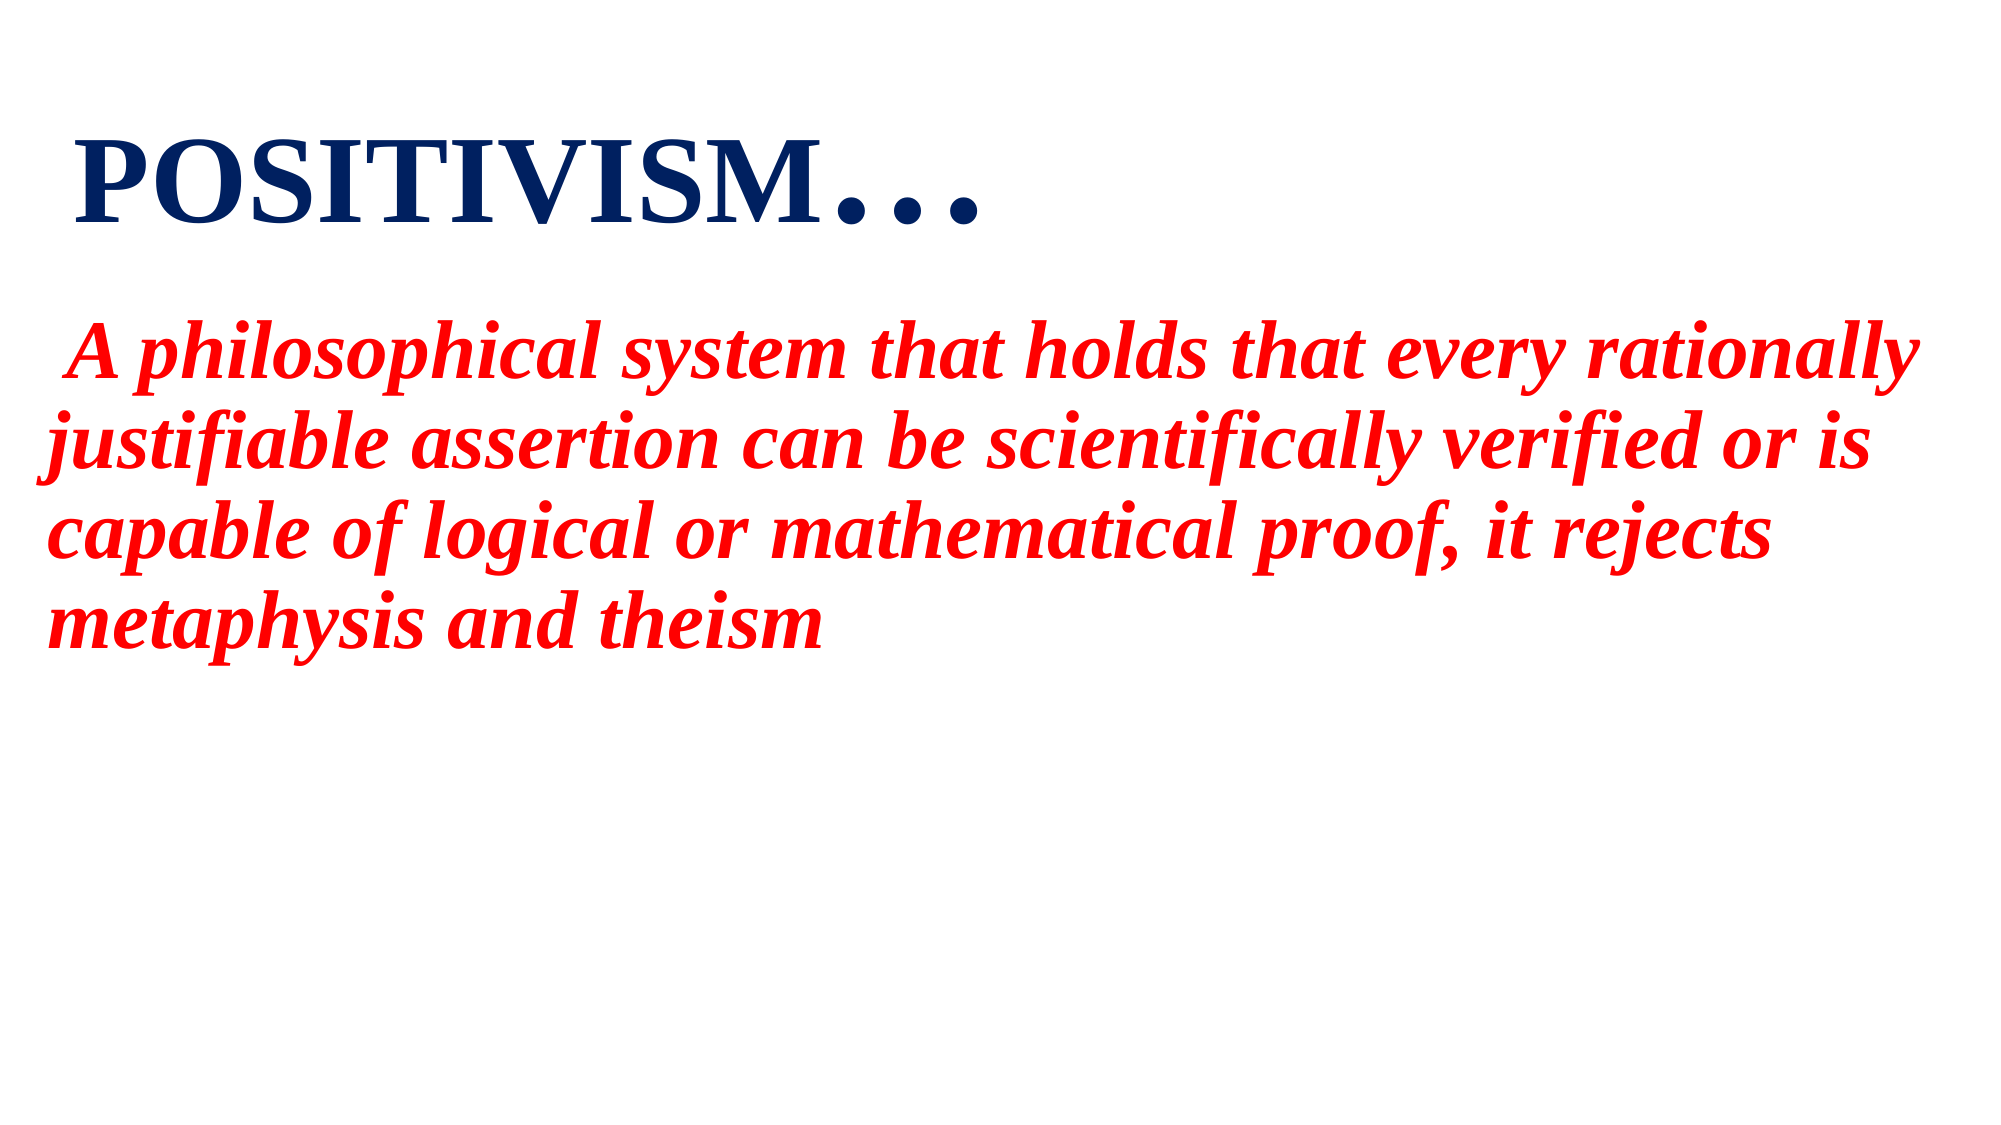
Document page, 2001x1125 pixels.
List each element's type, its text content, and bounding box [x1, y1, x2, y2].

list A philosophical system that holds that every rationally justifiable assertion can be scientifically verified or is capable of logical or mathematical proof, it rejects metaphysis and theism [33, 299, 1955, 1014]
title POSITIVISM… [58, 59, 1863, 278]
